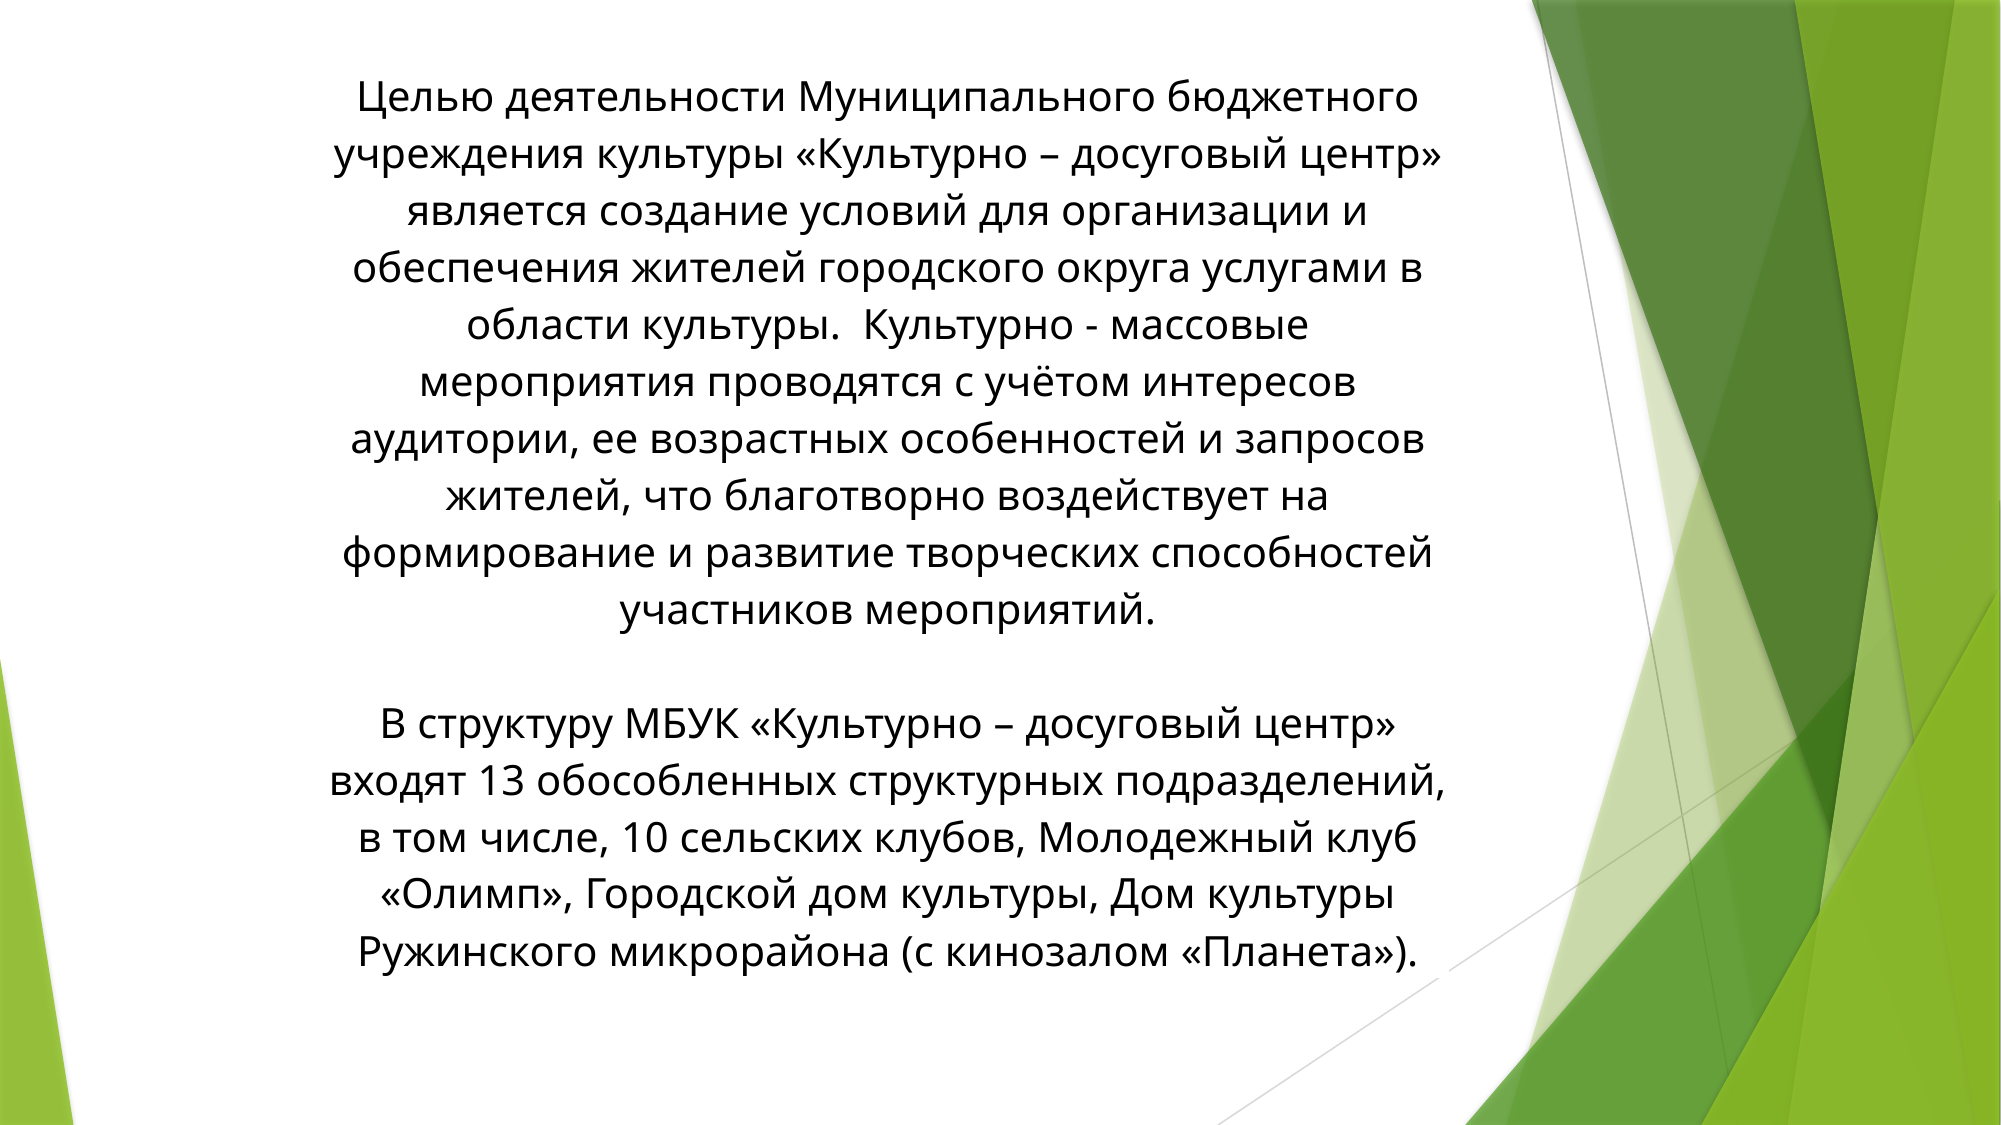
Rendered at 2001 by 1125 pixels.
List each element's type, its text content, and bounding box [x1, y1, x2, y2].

table_header Целью деятельности Муниципального бюджетного учреждения культуры «Культурно – досуговый центр» является создание условий для организации и обеспечения жителей городского округа услугами в области культуры. Культурно - массовые мероприятия проводятся с учётом интересов аудитории, ее возрастных особенностей и запросов жителей, что благотворно воздействует на формирование и развитие творческих способностей участников мероприятий. В структуру МБУК «Культурно – досуговый центр» входят 13 обособленных структурных подразделений, в том числе, 10 сельских клубов, Молодежный клуб «Олимп», Городской дом культуры, Дом культуры Ружинского микрорайона (с кинозалом «Планета»). [327, 66, 1449, 978]
